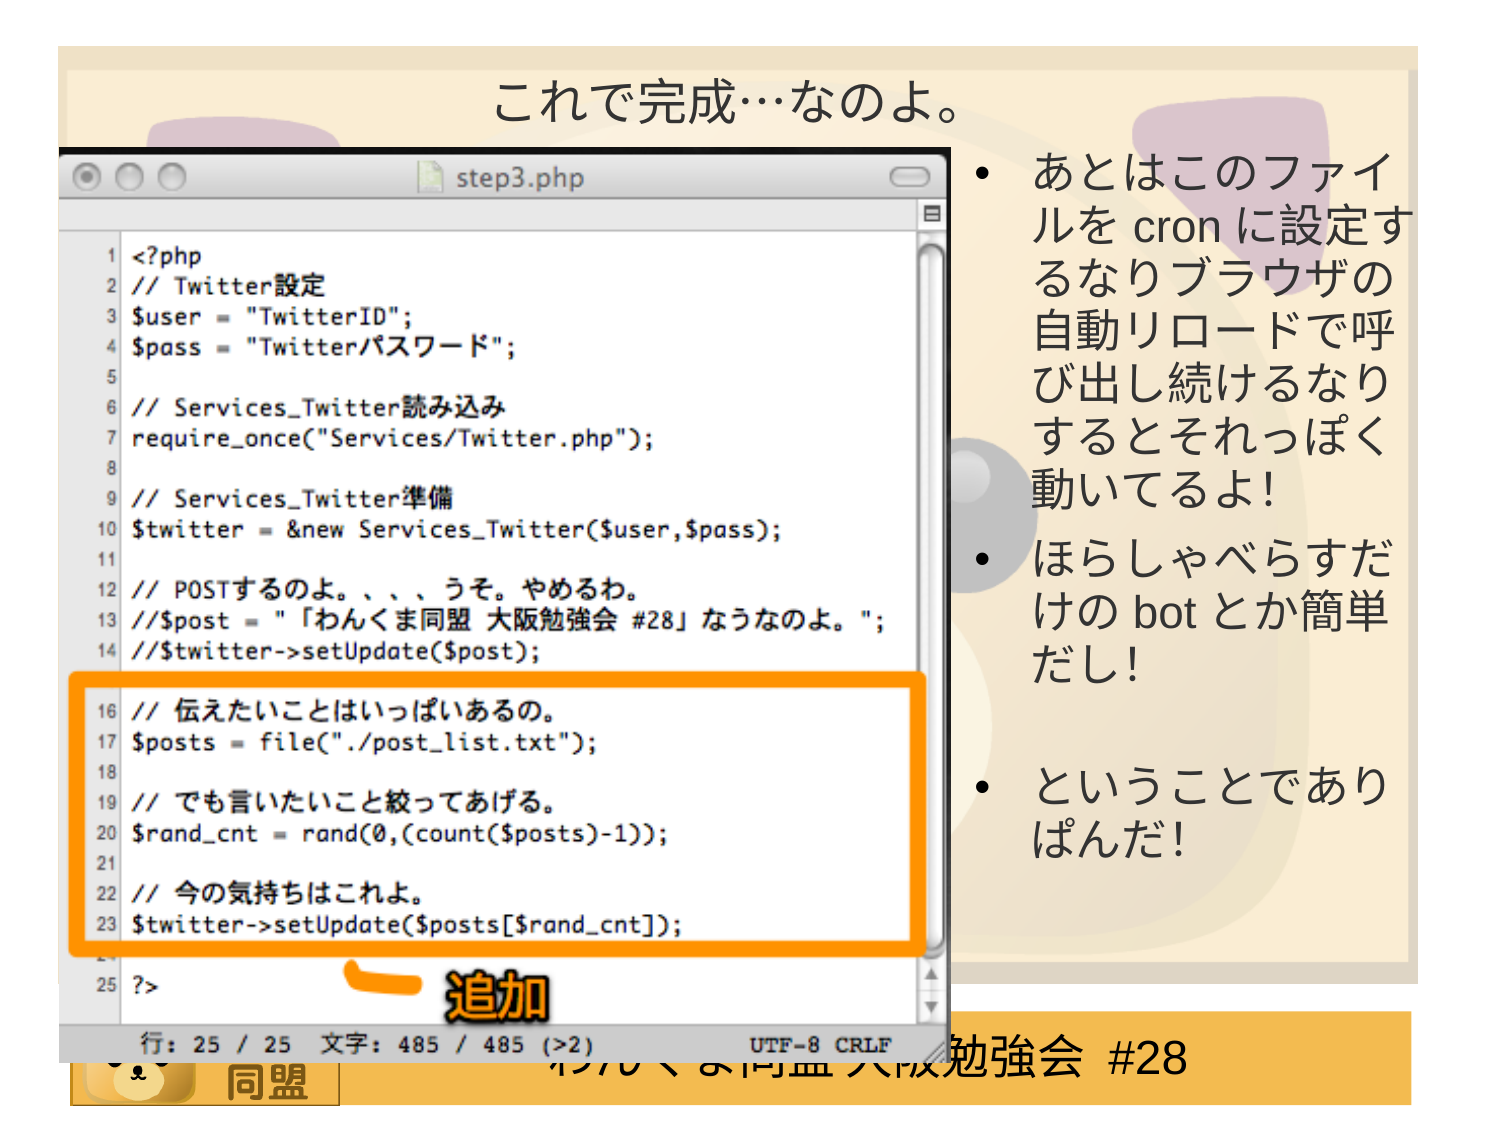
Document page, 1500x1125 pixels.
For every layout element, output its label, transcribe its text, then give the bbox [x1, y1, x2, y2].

text_box あとはこのファイルをcronに設定するなりブラウザの自動リロードで呼び出し続けるなりするとそれっぽく動いてるよ！ ほらしゃべらすだけのbotとか簡単だし！ ということでありぱんだ！ [974, 147, 1419, 981]
title これで完成…なのよ。 [58, 52, 1418, 154]
picture [58, 46, 1418, 52]
picture [58, 147, 1418, 1106]
